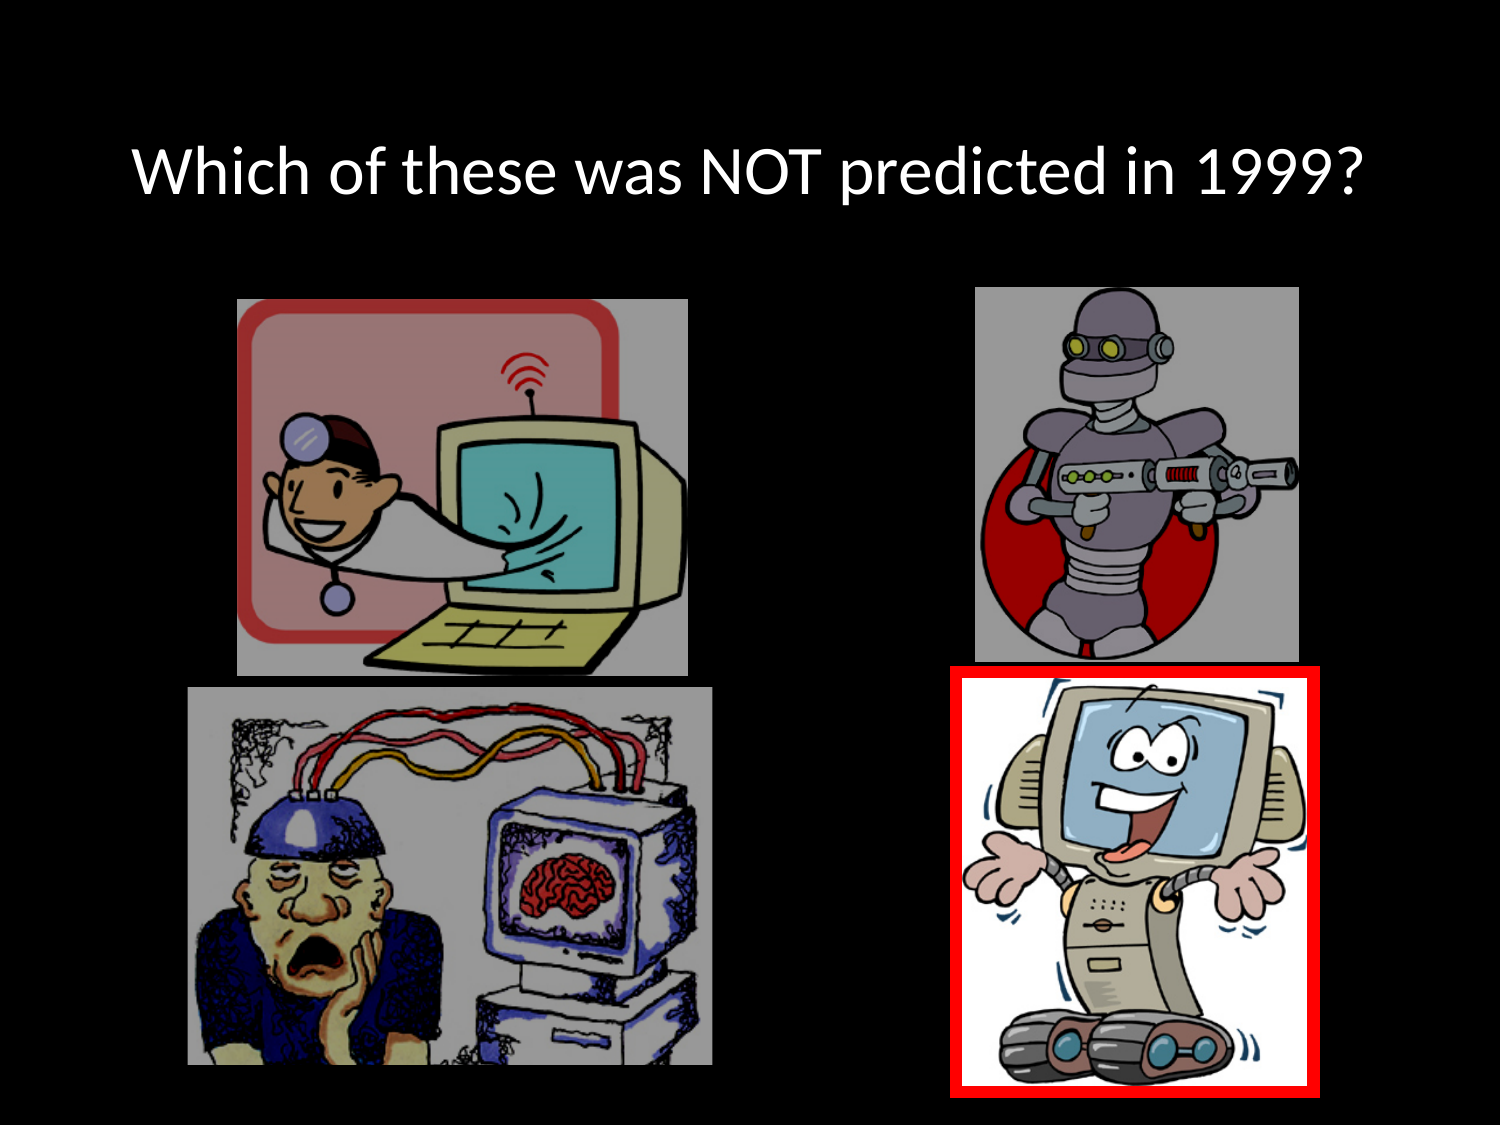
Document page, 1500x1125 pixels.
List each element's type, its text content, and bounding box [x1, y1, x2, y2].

picture [974, 287, 1300, 662]
picture [237, 299, 688, 676]
picture [962, 678, 1308, 1087]
title Which of these was NOT predicted in 1999? [112, 87, 1388, 329]
picture [187, 687, 713, 1066]
